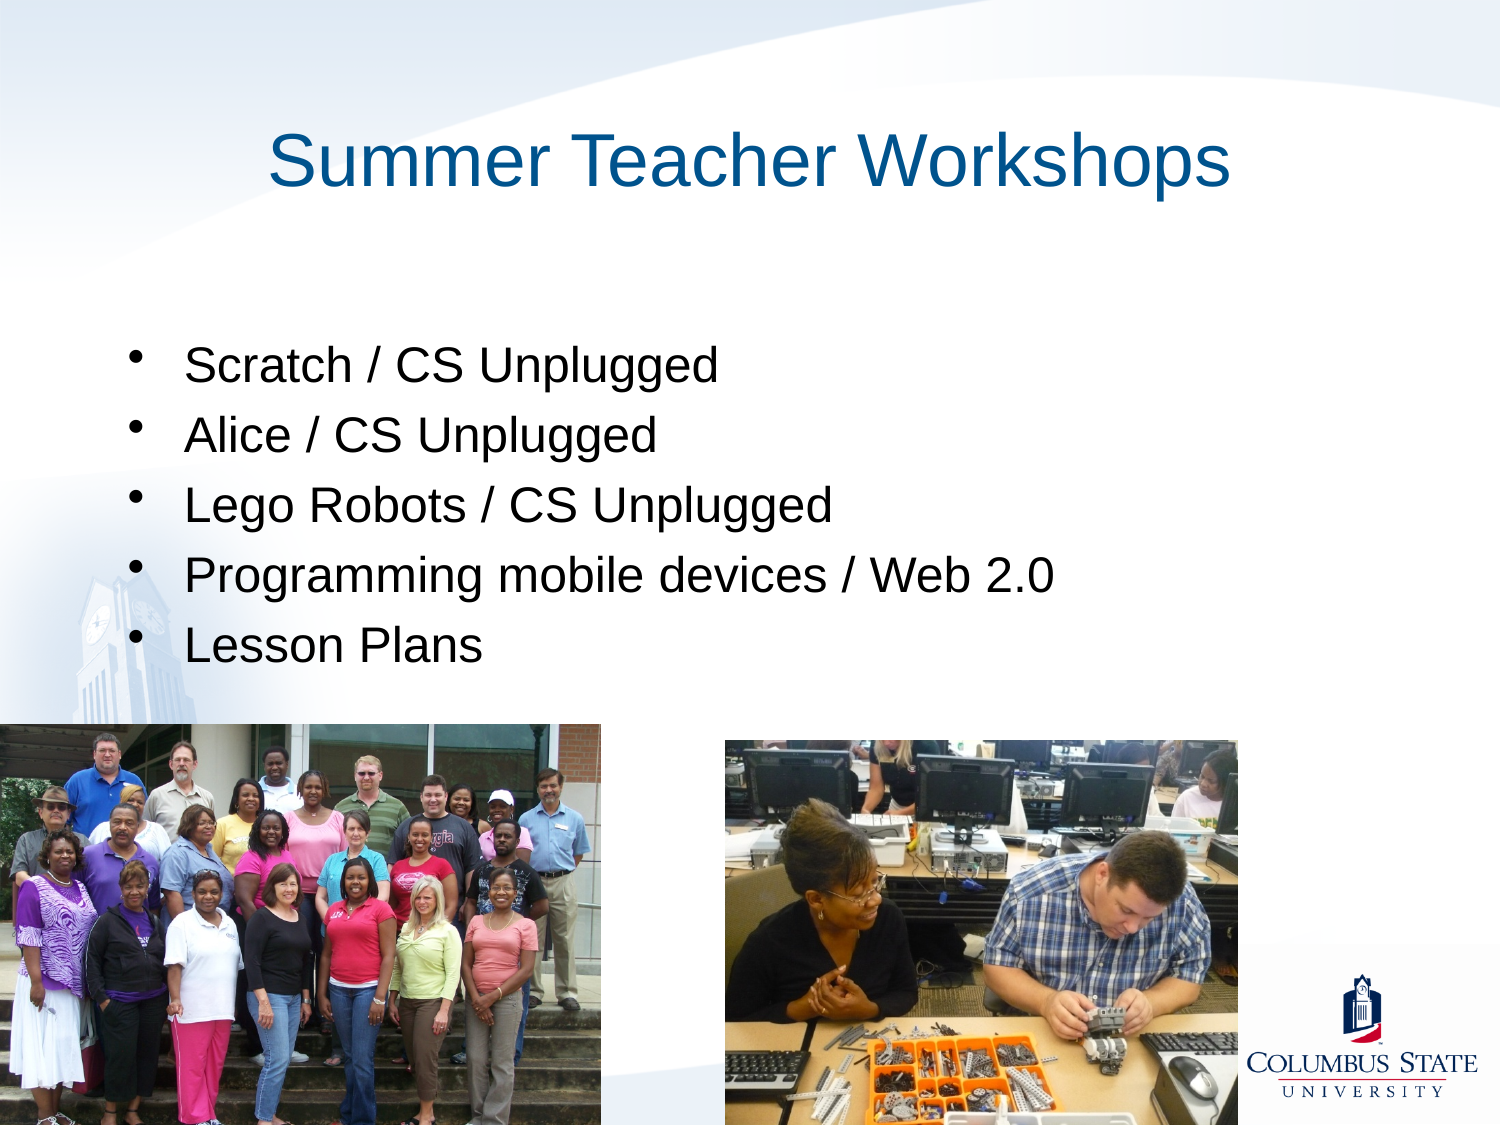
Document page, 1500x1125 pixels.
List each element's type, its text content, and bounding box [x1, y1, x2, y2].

picture [0, 0, 1500, 1125]
list Scratch / CS Unplugged Alice / CS Unplugged Lego Robots / CS Unplugged Programming mobile devices / Web 2.0 Lesson Plans [112, 324, 1388, 1001]
title Summer Teacher Workshops [112, 99, 1388, 213]
